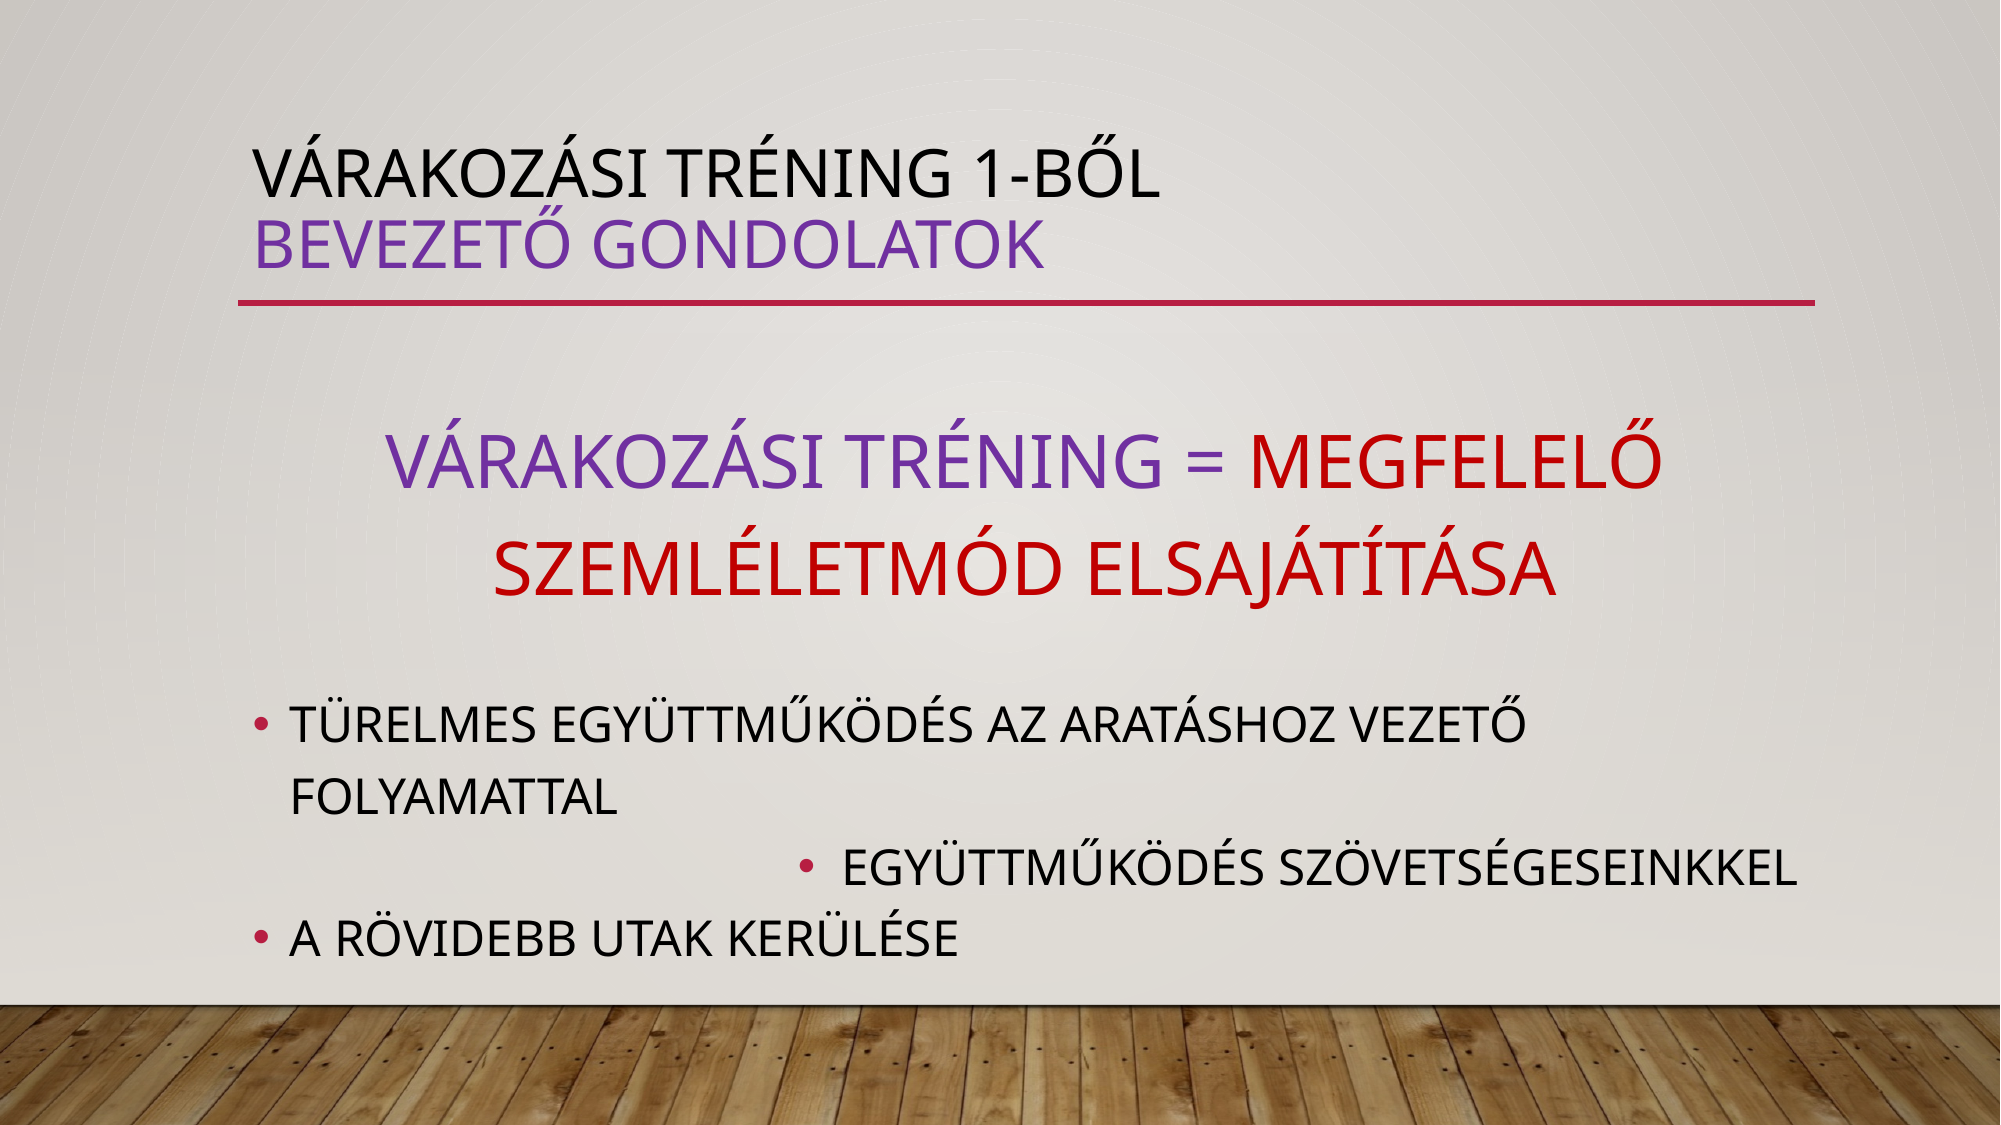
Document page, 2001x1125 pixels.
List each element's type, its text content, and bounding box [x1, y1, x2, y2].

title Várakozási tréning 1-ből bevezető gondolatok [237, 132, 1814, 306]
list VÁRAKOZÁSI TRÉNING = MEGFELELŐ SZEMLÉLETMÓD ELSAJÁTÍTÁSA TÜRELMES EGYÜTTMŰKÖDÉS AZ ARATÁSHOZ VEZETŐ FOLYAMATTAL EGYÜTTMŰKÖDÉS SZÖVETSÉGESEINKKEL A RÖVIDEBB UTAK KERÜLÉSE [237, 329, 1814, 978]
picture [0, 1005, 2000, 1125]
